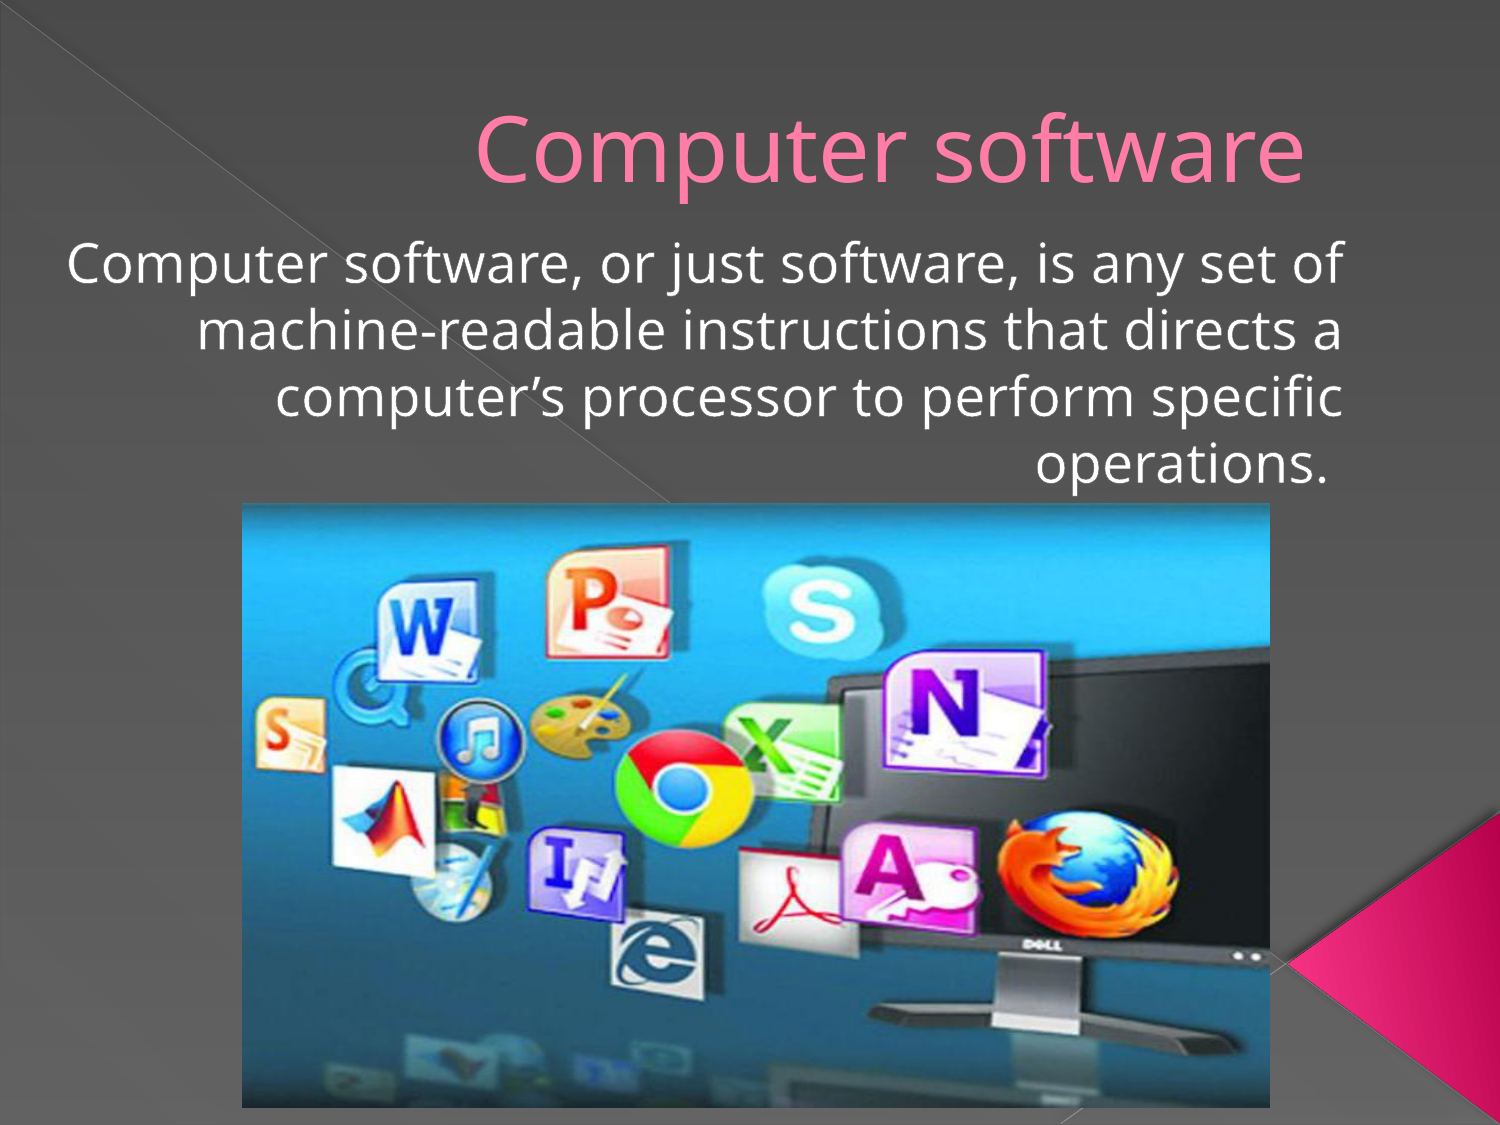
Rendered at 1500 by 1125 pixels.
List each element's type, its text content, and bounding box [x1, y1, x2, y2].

title Computer software [0, 0, 1323, 209]
subtitle Computer software, or just software, is any set of machine-readable instructions that directs a computer’s processor to perform specific operations. [41, 219, 1364, 504]
picture [241, 503, 1270, 1108]
